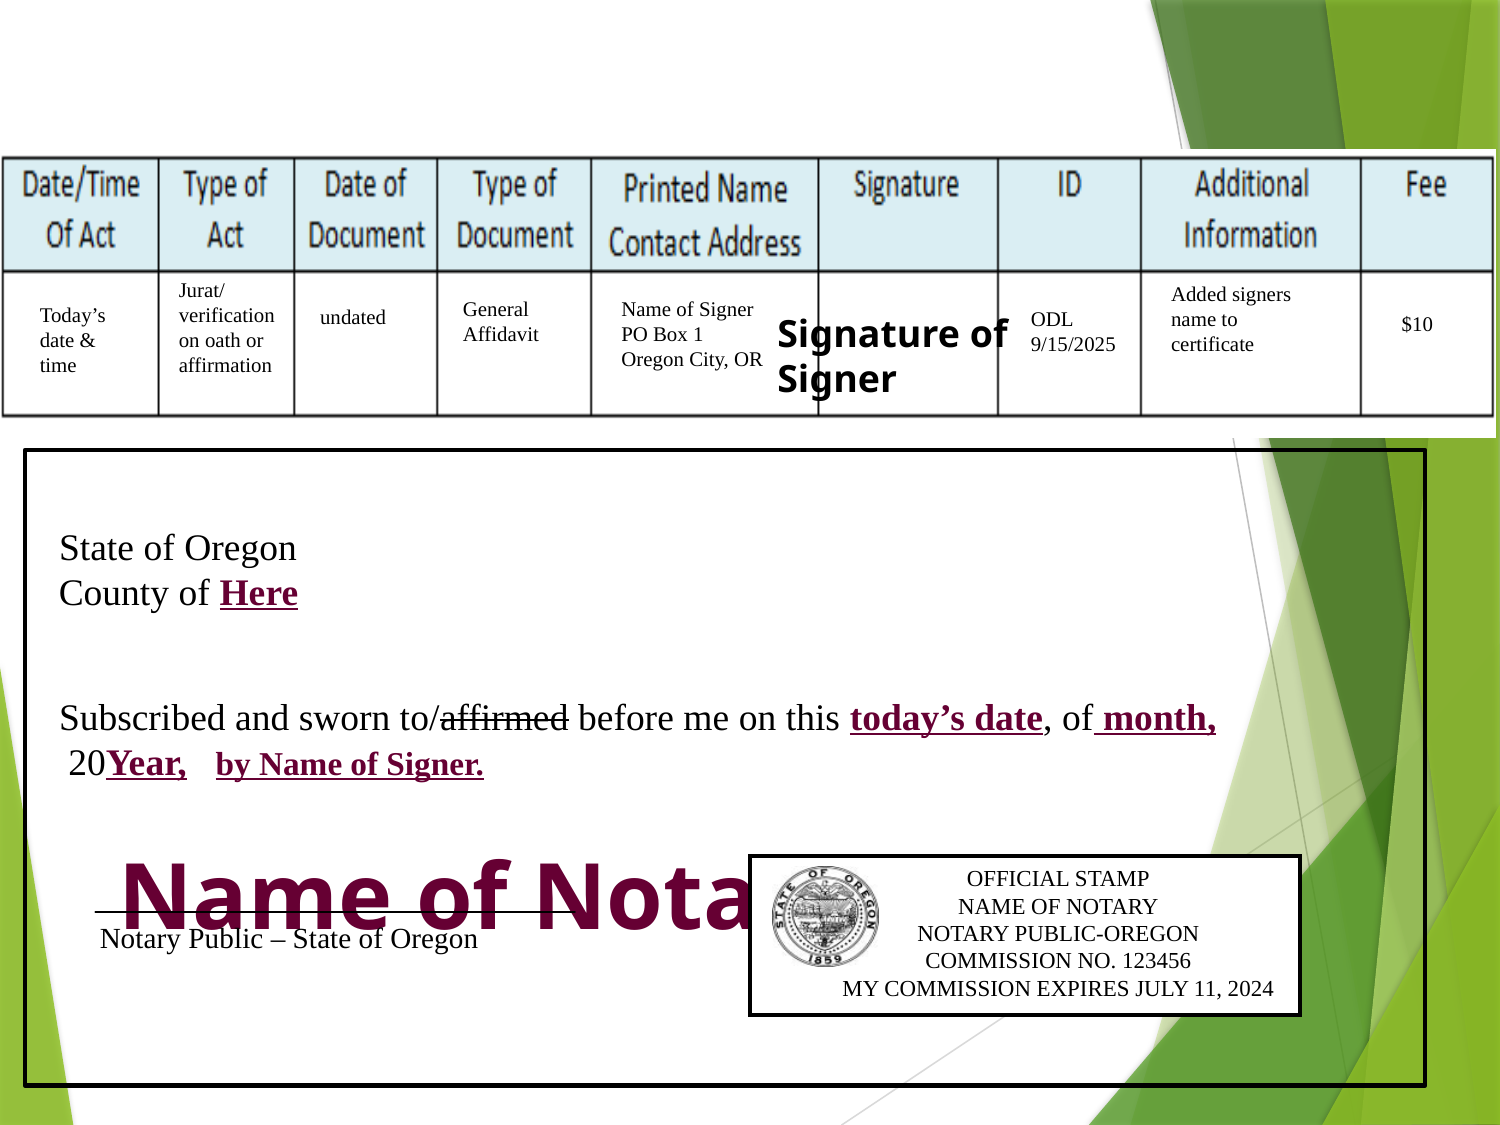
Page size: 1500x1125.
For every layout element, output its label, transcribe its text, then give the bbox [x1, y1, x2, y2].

picture [0, 149, 1496, 438]
text_box Notary Public – State of Oregon [84, 912, 512, 963]
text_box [749, 855, 1301, 1016]
text_box State of Oregon County of Here Subscribed and sworn to/affirmed before me on this today’s date, of month, 20Year, by Name of Signer. Name of Notary [24, 450, 1425, 1086]
